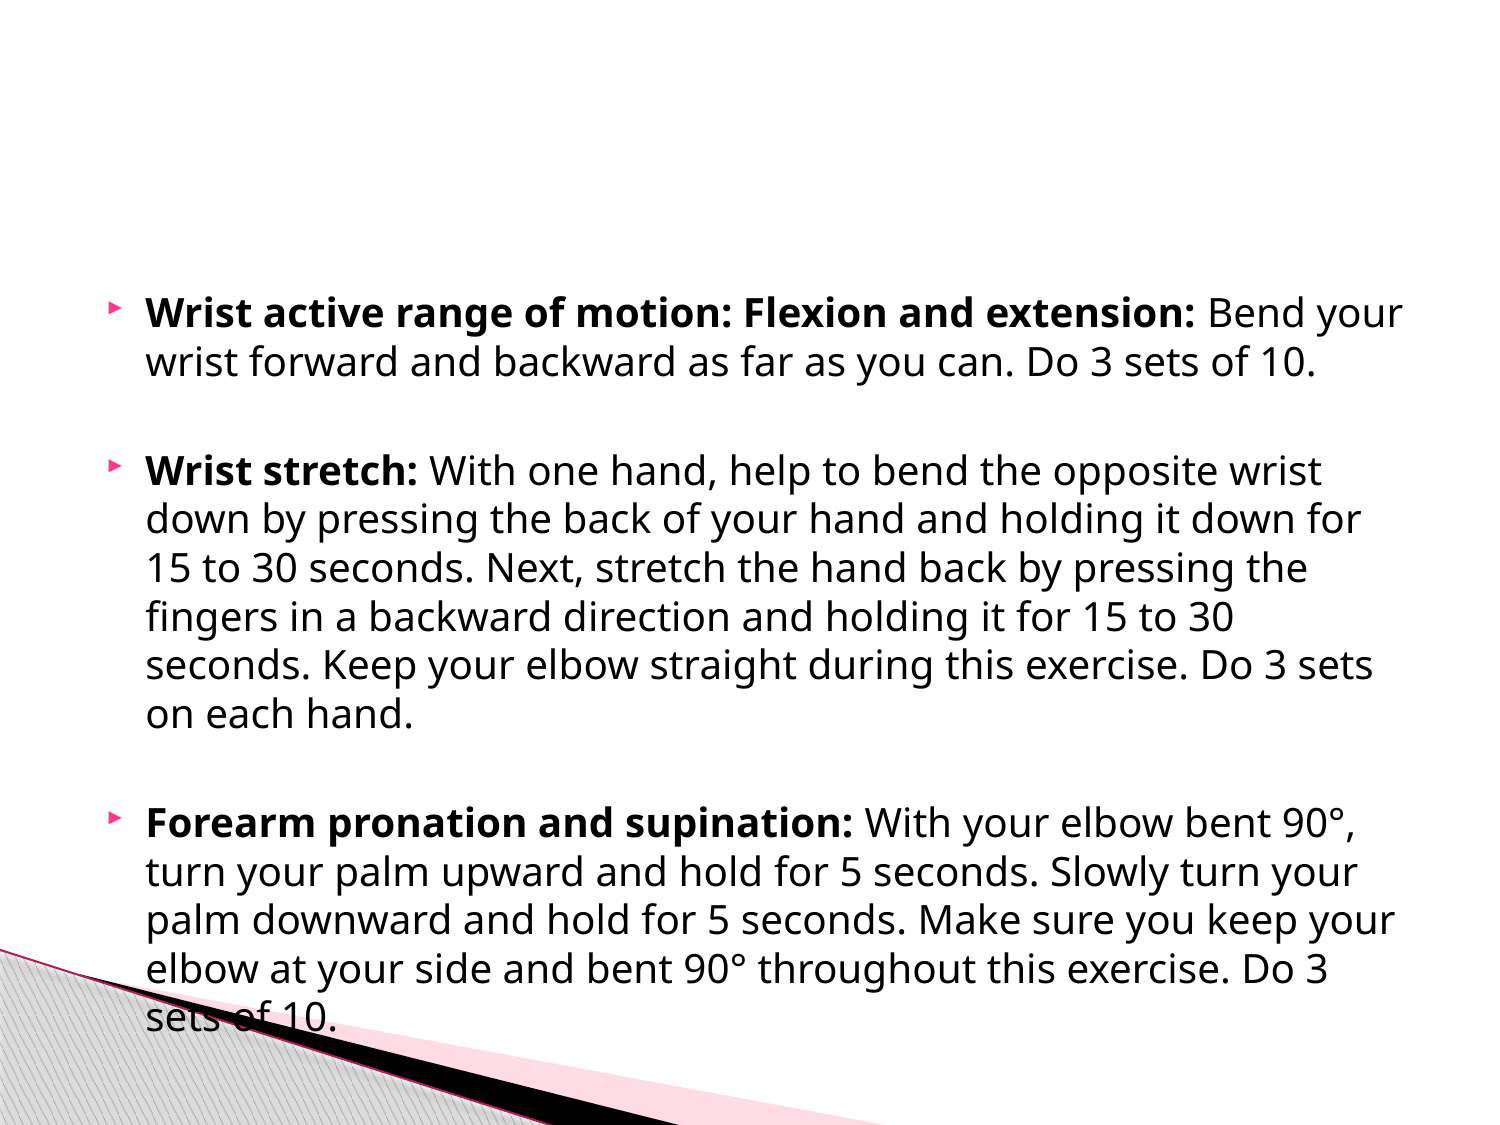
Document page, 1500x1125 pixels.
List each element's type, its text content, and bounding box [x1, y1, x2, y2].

list Wrist active range of motion: Flexion and extension: Bend your wrist forward and backward as far as you can. Do 3 sets of 10. Wrist stretch: With one hand, help to bend the opposite wrist down by pressing the back of your hand and holding it down for 15 to 30 seconds. Next, stretch the hand back by pressing the fingers in a backward direction and holding it for 15 to 30 seconds. Keep your elbow straight during this exercise. Do 3 sets on each hand. Forearm pronation and supination: With your elbow bent 90°, turn your palm upward and hold for 5 seconds. Slowly turn your palm downward and hold for 5 seconds. Make sure you keep your elbow at your side and bent 90° throughout this exercise. Do 3 sets of 10. [75, 224, 1425, 1063]
